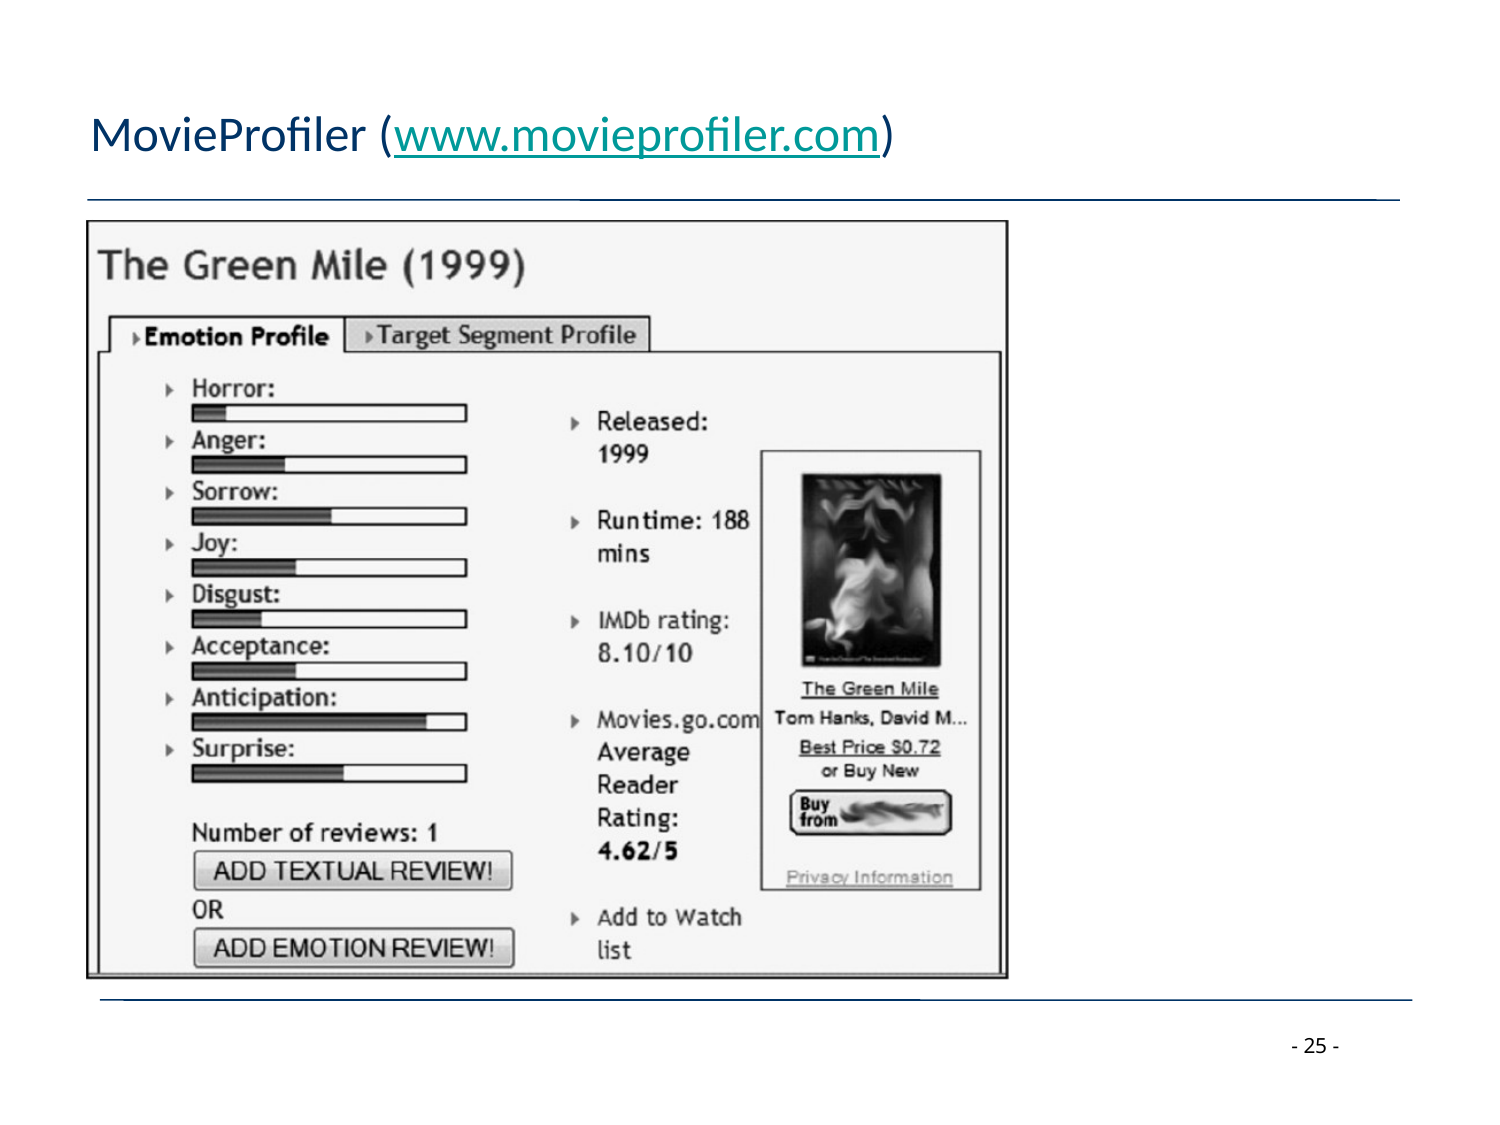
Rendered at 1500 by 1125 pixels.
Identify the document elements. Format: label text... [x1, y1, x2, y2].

picture [85, 219, 1010, 981]
title MovieProfiler (www.movieprofiler.com) [74, 37, 1426, 226]
